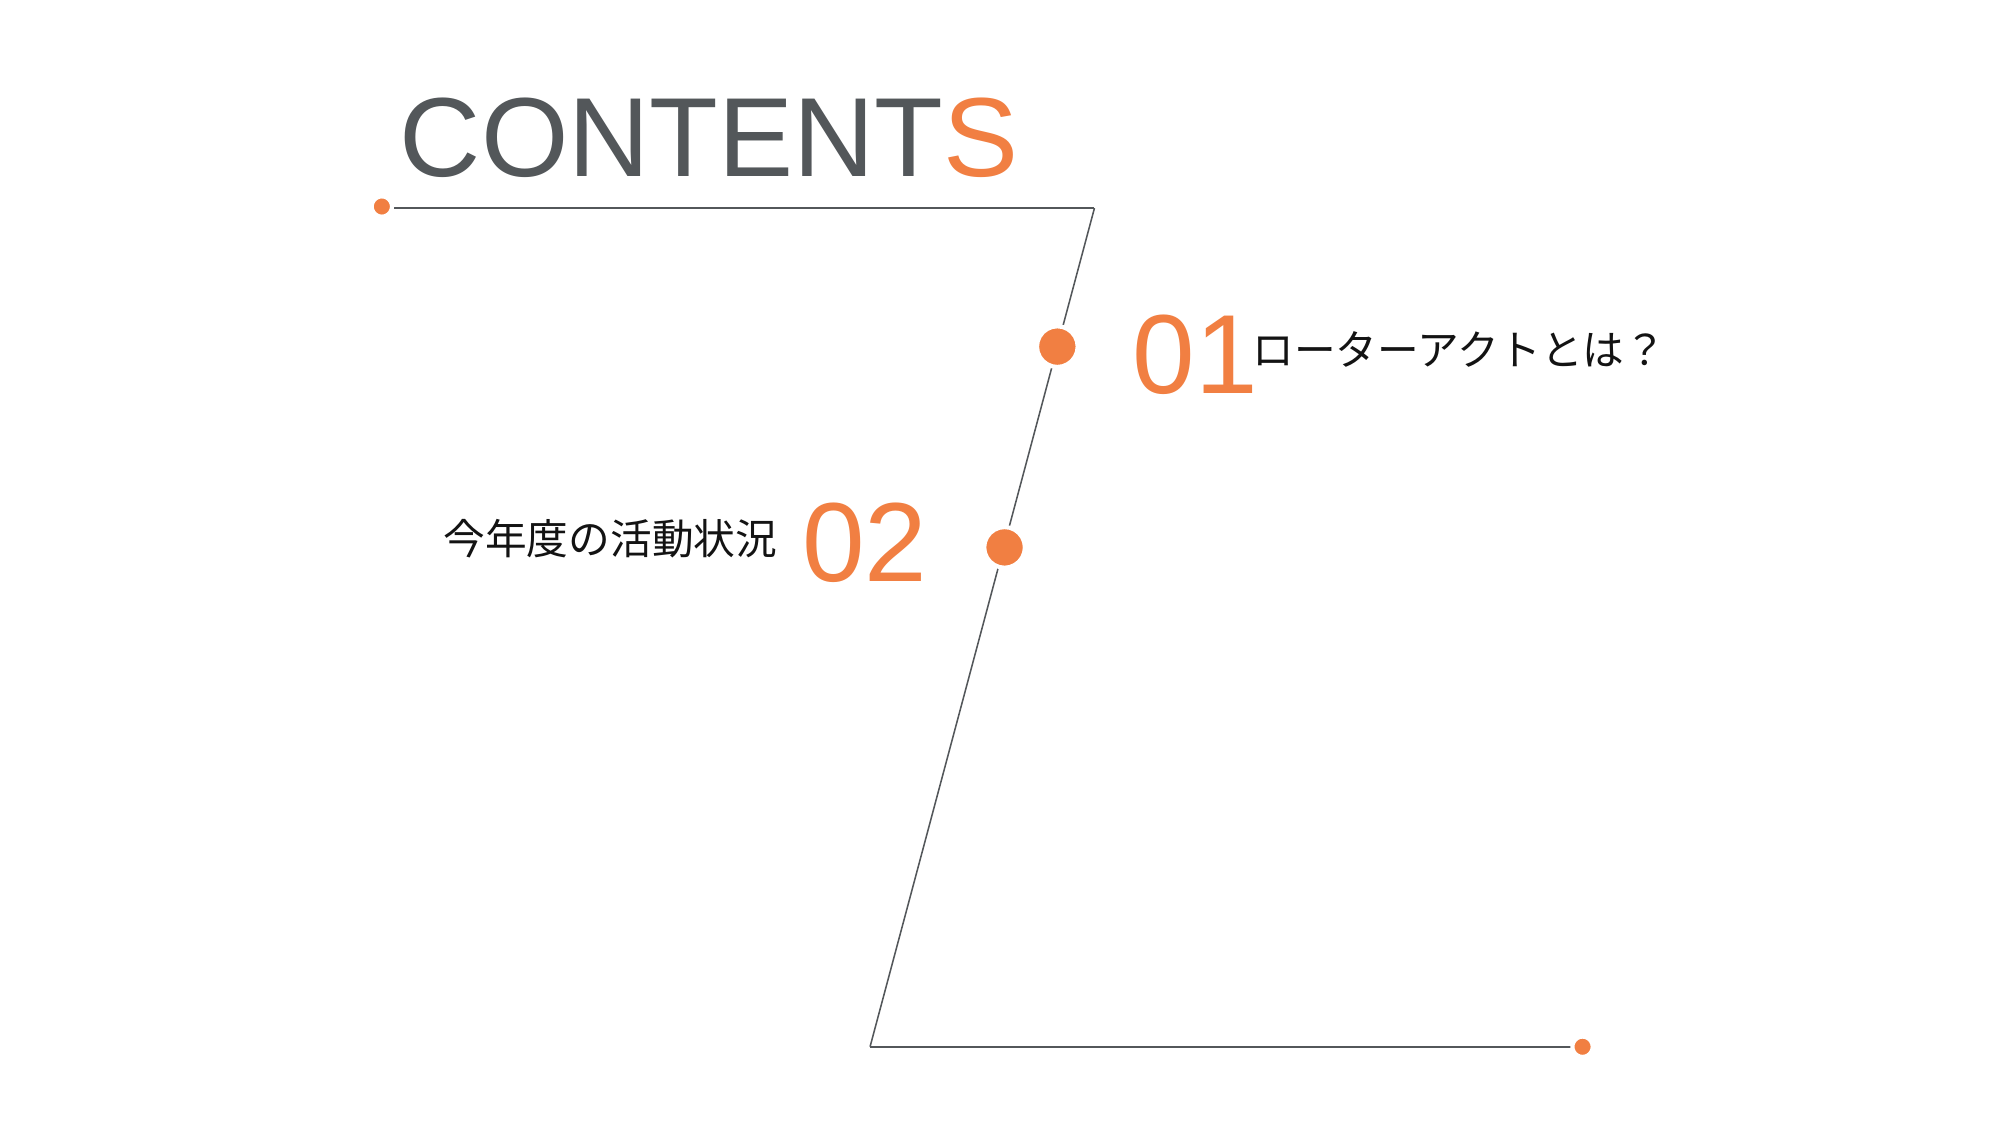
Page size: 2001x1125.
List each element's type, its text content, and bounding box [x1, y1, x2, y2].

text_box 02 [787, 462, 864, 612]
text_box CONTENTS [385, 56, 1034, 207]
text_box 01 [1118, 273, 1296, 424]
text_box [1570, 1034, 1595, 1059]
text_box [869, 214, 1095, 1046]
text_box [369, 194, 395, 219]
text_box 今年度の活動状況 [428, 505, 793, 570]
text_box ローターアクトとは？ [1237, 316, 1682, 382]
